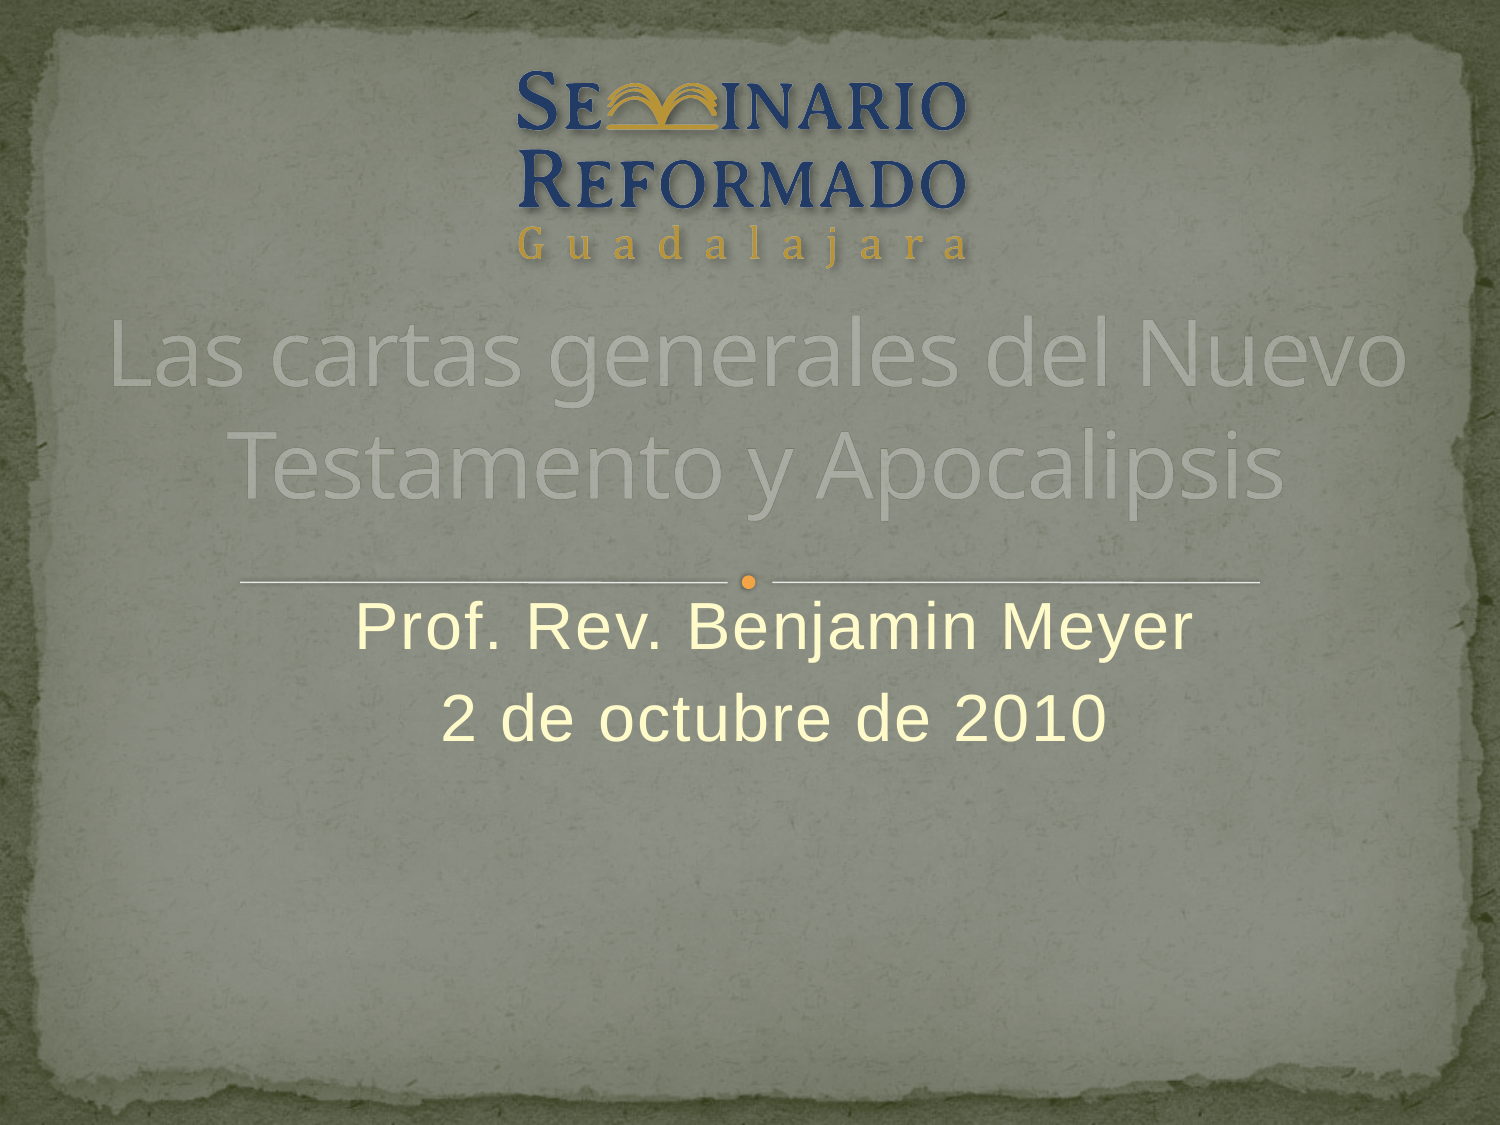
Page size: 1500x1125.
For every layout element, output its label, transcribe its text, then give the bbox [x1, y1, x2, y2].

subtitle Prof. Rev. Benjamin Meyer 2 de octubre de 2010 [112, 638, 1438, 822]
title Las cartas generales del Nuevo Testamento y Apocalipsis [74, 312, 1438, 638]
picture [513, 57, 987, 375]
